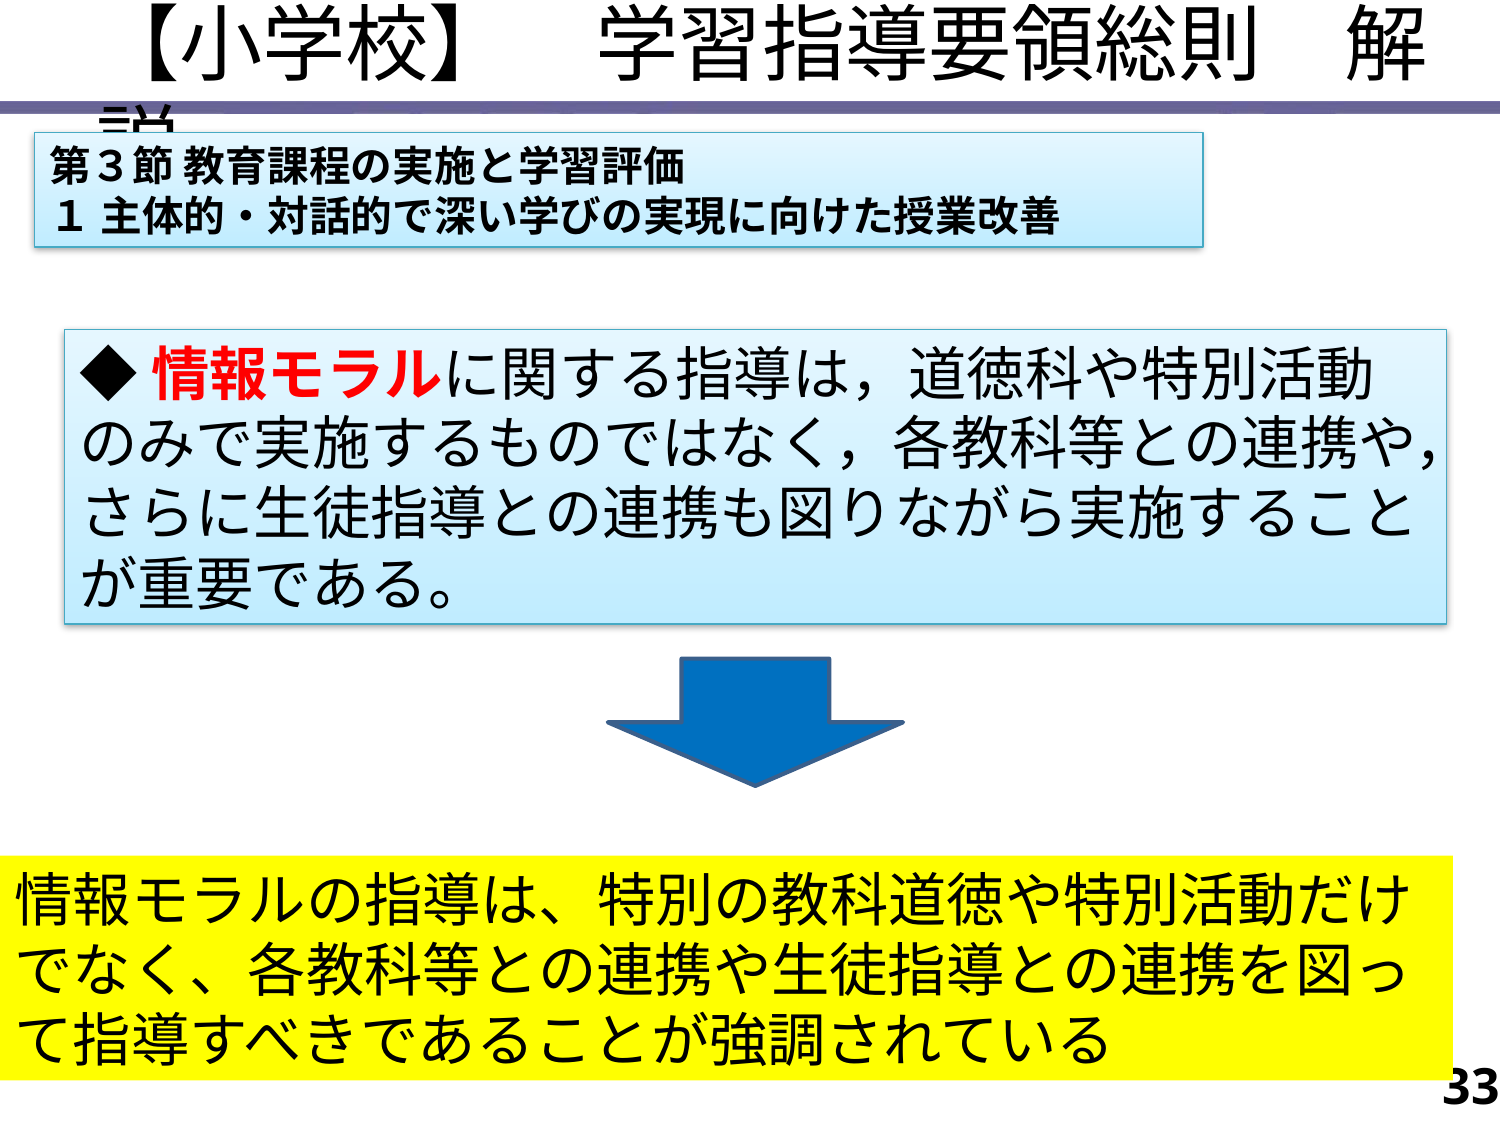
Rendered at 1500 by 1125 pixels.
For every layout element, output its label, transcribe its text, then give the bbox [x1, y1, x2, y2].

picture [0, 101, 81, 114]
text_box 【小学校】 学習指導要領総則 解説 [81, 0, 1452, 199]
text_box 情報モラルの指導は、特別の教科道徳や特別活動だけでなく、各教科等との連携や生徒指導との連携を図って指導すべきであることが強調されている [0, 855, 1453, 1081]
text_box ◆情報モラルに関する指導は，道徳科や特別活動のみで実施するものではなく，各教科等との連携や，さらに生徒指導との連携も図りながら実施することが重要である。 [64, 329, 1447, 625]
text_box 第３節 教育課程の実施と学習評価 １ 主体的・対話的で深い学びの実現に向けた授業改善 [34, 132, 1204, 248]
picture [1452, 101, 1500, 114]
text_box [605, 656, 906, 788]
slide_number 33 [1269, 1046, 1500, 1125]
